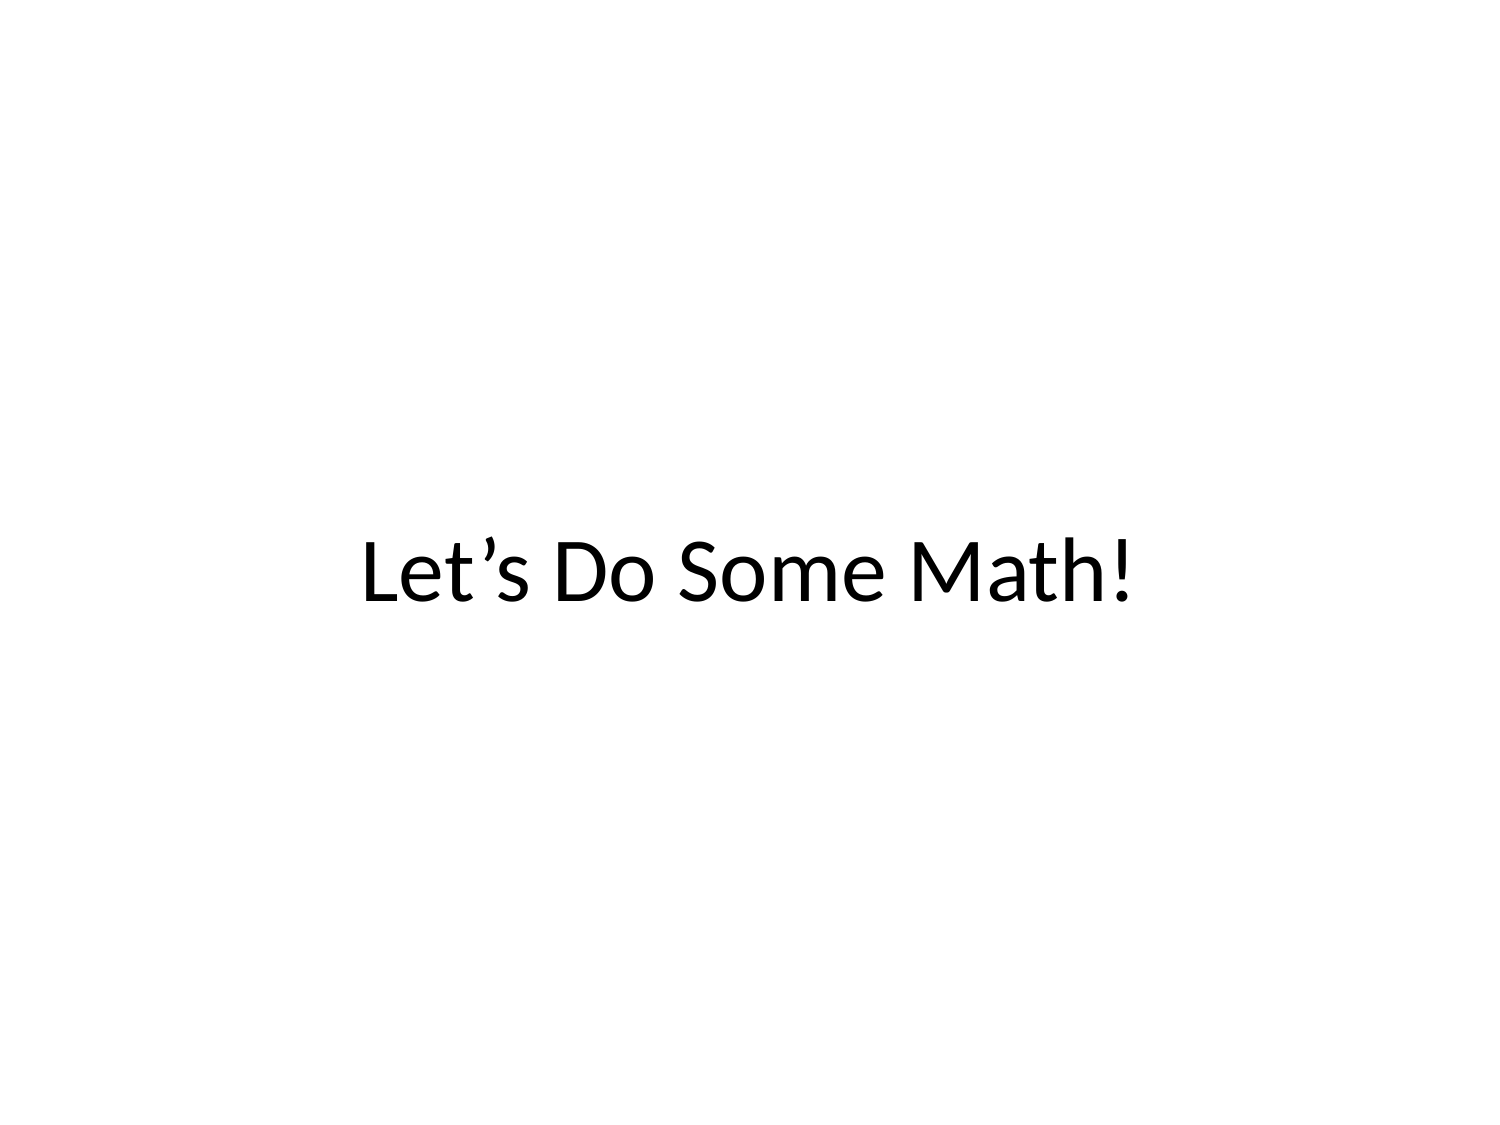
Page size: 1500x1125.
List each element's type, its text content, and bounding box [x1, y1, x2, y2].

title Let’s Do Some Math! [75, 470, 1425, 659]
